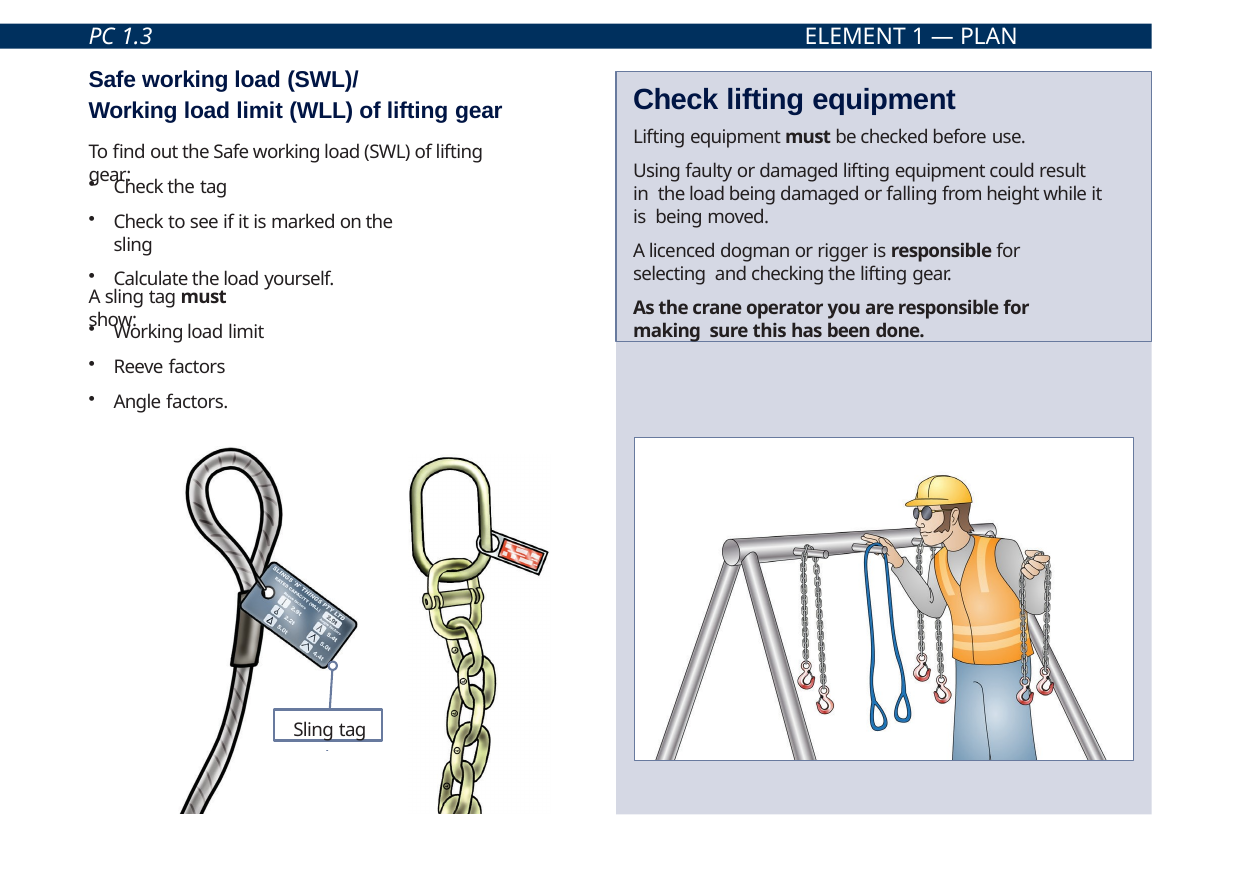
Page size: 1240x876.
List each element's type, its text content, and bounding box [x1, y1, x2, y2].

text_box Sling tag [274, 709, 383, 741]
text_box [634, 437, 1134, 761]
text_box Working load limit Reeve factors Angle factors. [86, 305, 265, 412]
text_box ELEMENT 1 — PLAN WORK/TASK [802, 19, 1131, 71]
text_box [328, 661, 337, 670]
text_box Check the tag Check to see if it is marked on the sling Calculate the load yourself. [86, 160, 435, 290]
text_box [616, 342, 1152, 815]
text_box [408, 454, 551, 814]
text_box A sling tag must show: [86, 283, 278, 331]
text_box [274, 741, 382, 750]
text_box Check lifting equipment Lifting equipment must be checked before use. Using faulty or damaged lifting equipment could result in the load being damaged or falling from height while it is being moved. A licenced dogman or rigger is responsible for selecting and checking the lifting gear. As the crane operator you are responsible for making sure this has been done. [616, 71, 1152, 342]
text_box PC 1.3 [86, 19, 157, 49]
text_box [178, 446, 359, 815]
text_box Safe working load (SWL)/ Working load limit (WLL) of lifting gear To find out the Safe working load (SWL) of lifting gear: [86, 59, 530, 186]
